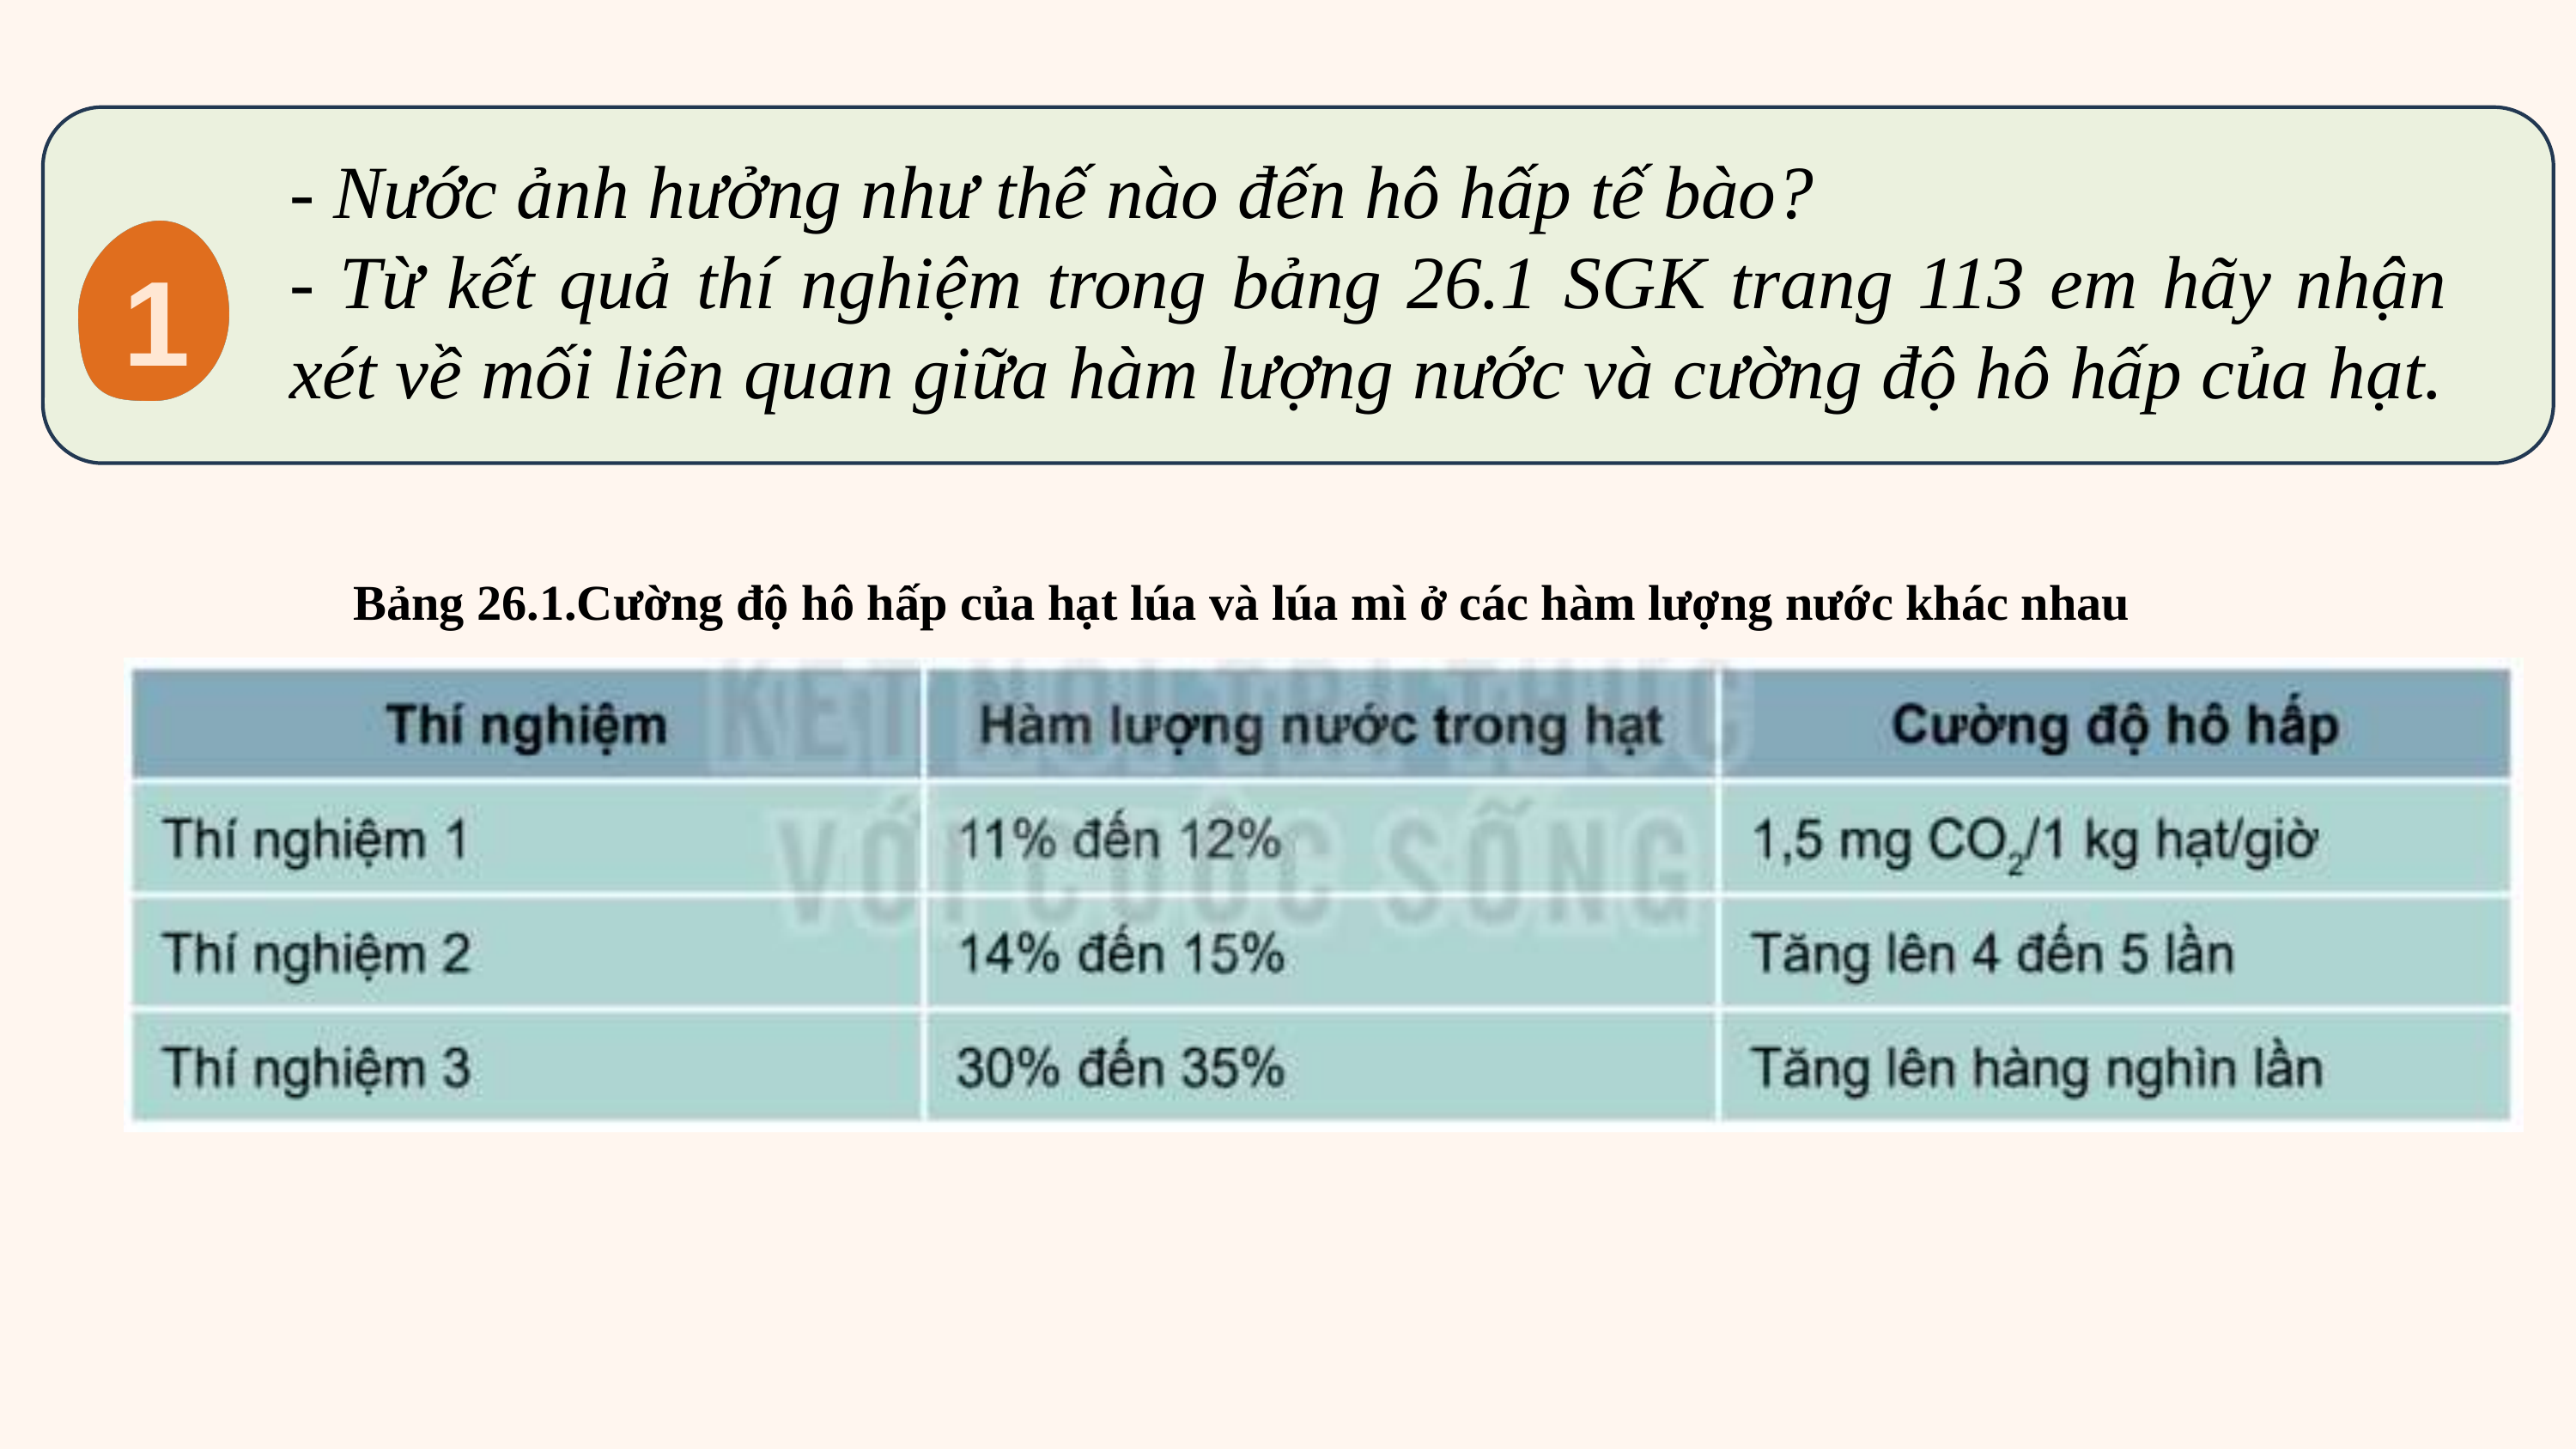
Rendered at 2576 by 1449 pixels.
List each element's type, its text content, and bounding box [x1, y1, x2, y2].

text_box - Nước ảnh hưởng như thế nào đến hô hấp tế bào? - Từ kết quả thí nghiệm trong bảng 26.1 SGK trang 113 em hãy nhận xét về mối liên quan giữa hàm lượng nước và cường độ hô hấp của hạt. [289, 143, 2447, 415]
picture [123, 657, 2524, 1132]
picture [78, 221, 230, 401]
text_box [40, 105, 2555, 465]
text_box Bảng 26.1.Cường độ hô hấp của hạt lúa và lúa mì ở các hàm lượng nước khác nhau [340, 563, 2576, 637]
